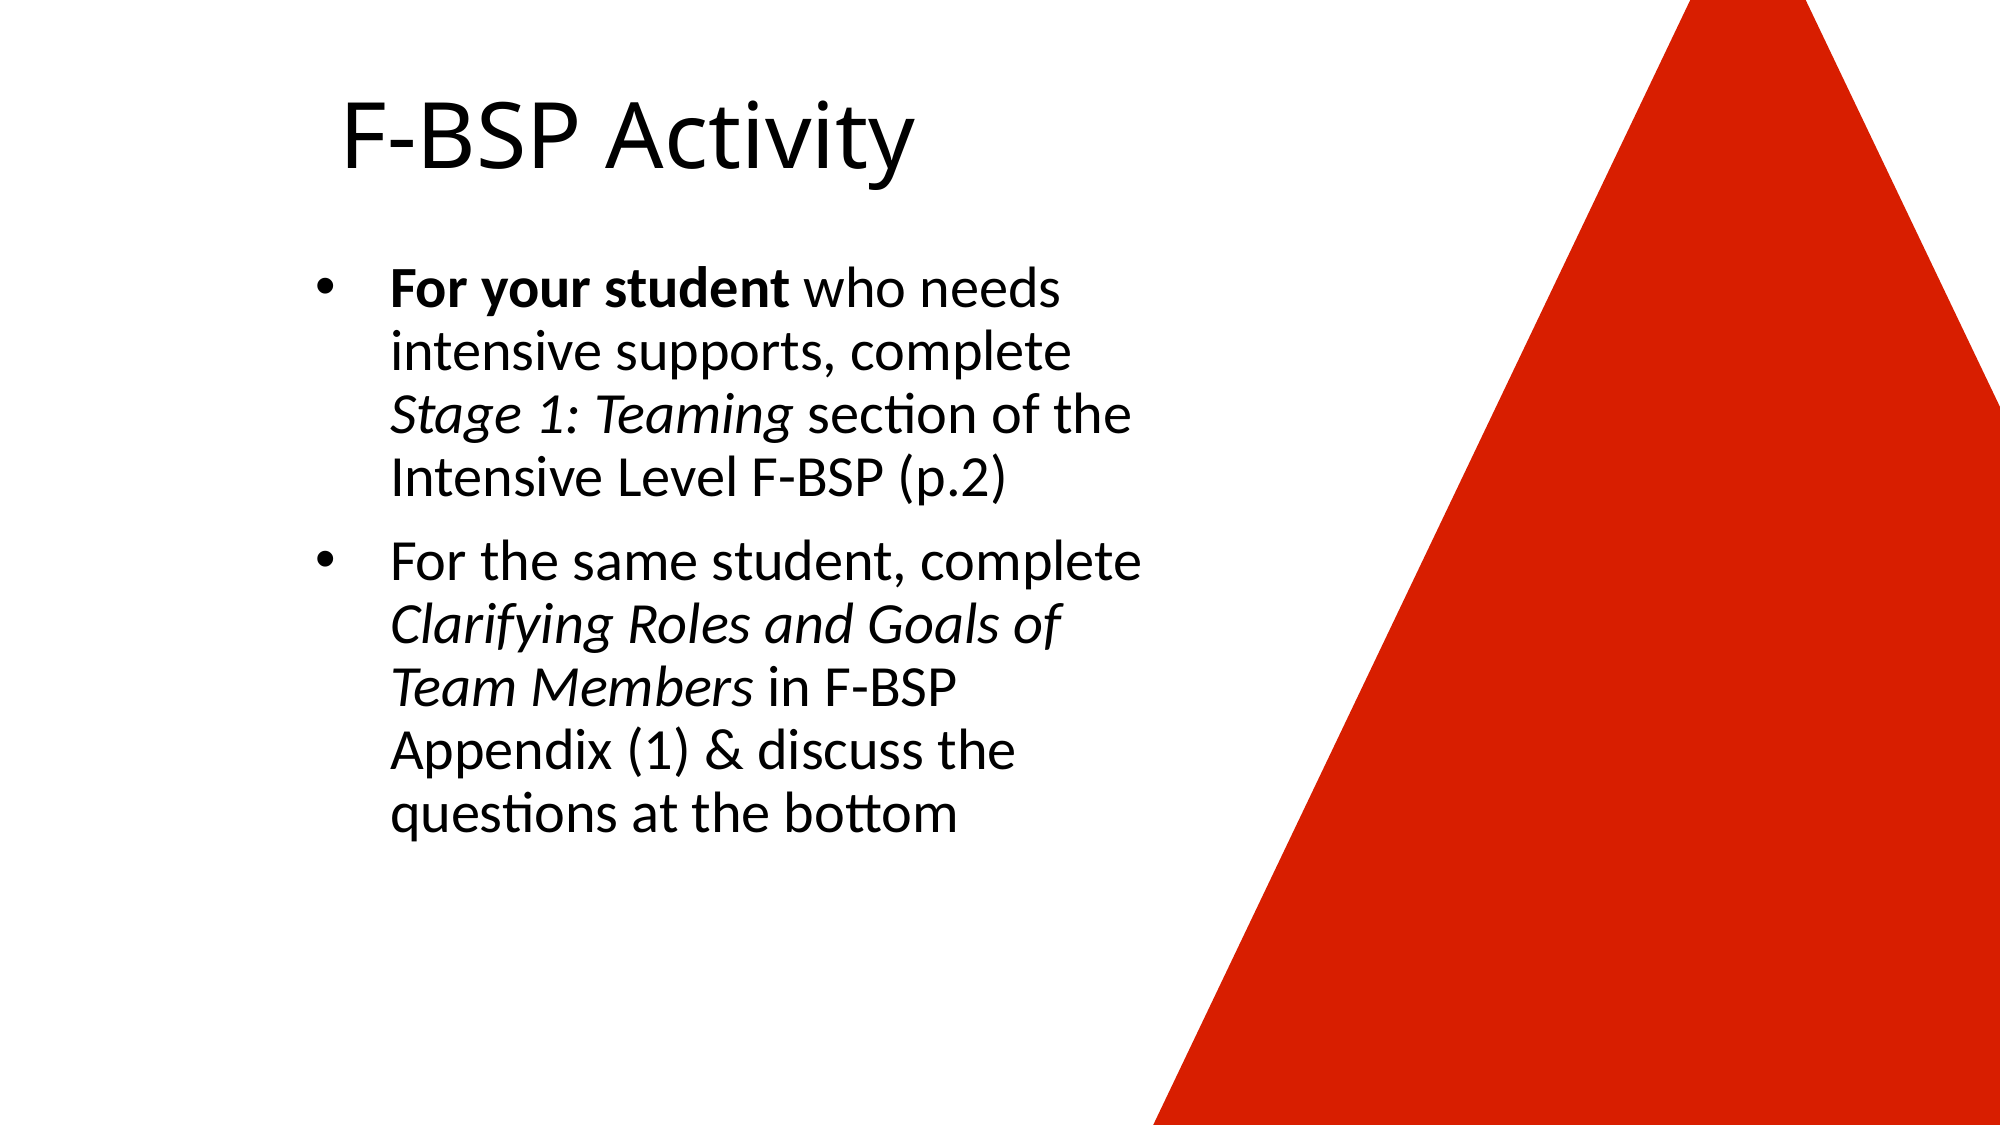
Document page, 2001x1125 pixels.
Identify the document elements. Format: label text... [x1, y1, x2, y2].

title F-BSP Activity [324, 45, 1238, 233]
text_box [1153, 0, 2000, 1125]
list For your student who needs intensive supports, complete Stage 1: Teaming section of the Intensive Level F-BSP (p.2) For the same student, complete Clarifying Roles and Goals of Team Members in F-BSP Appendix (1) & discuss the questions at the bottom [300, 249, 1175, 1013]
